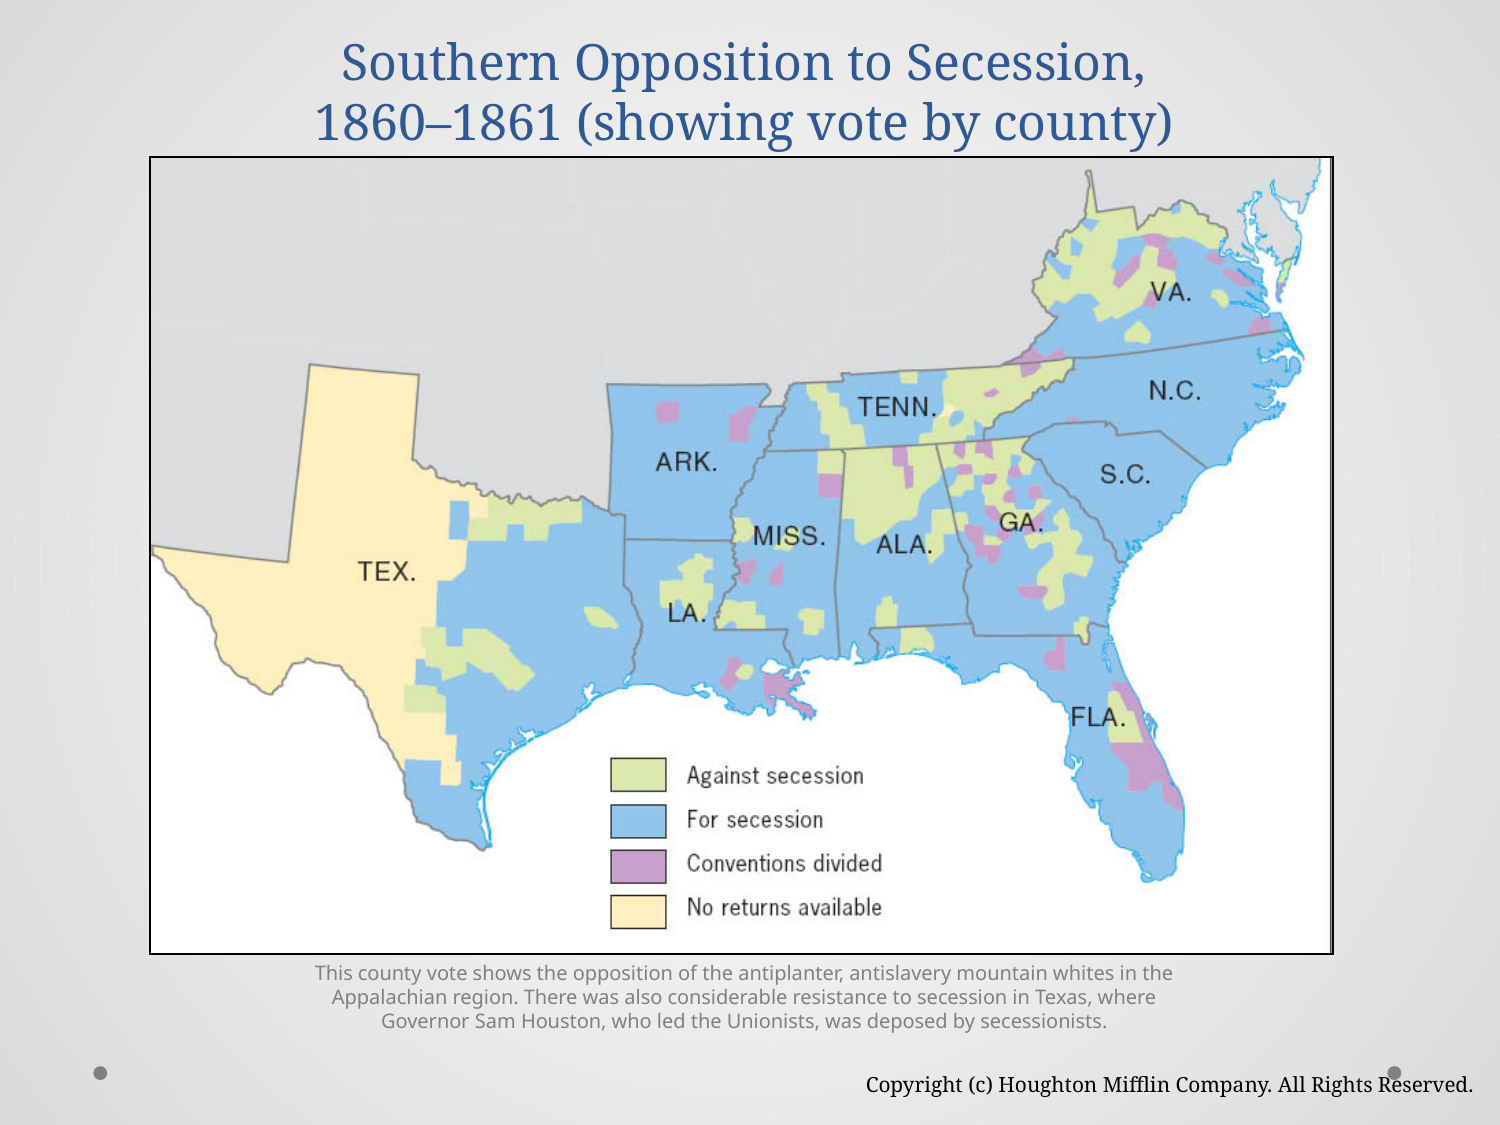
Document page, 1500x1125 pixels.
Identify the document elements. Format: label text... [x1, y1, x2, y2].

picture [150, 157, 1333, 954]
list This county vote shows the opposition of the antiplanter, antislavery mountain whites in the Appalachian region. There was also considerable resistance to secession in Texas, where Governor Sam Houston, who led the Unionists, was deposed by secessionists. [275, 963, 1213, 1041]
text_box Copyright (c) Houghton Mifflin Company. All Rights Reserved. [403, 1064, 1489, 1105]
title Southern Opposition to Secession, 1860–1861 (showing vote by county) [275, 0, 1213, 155]
